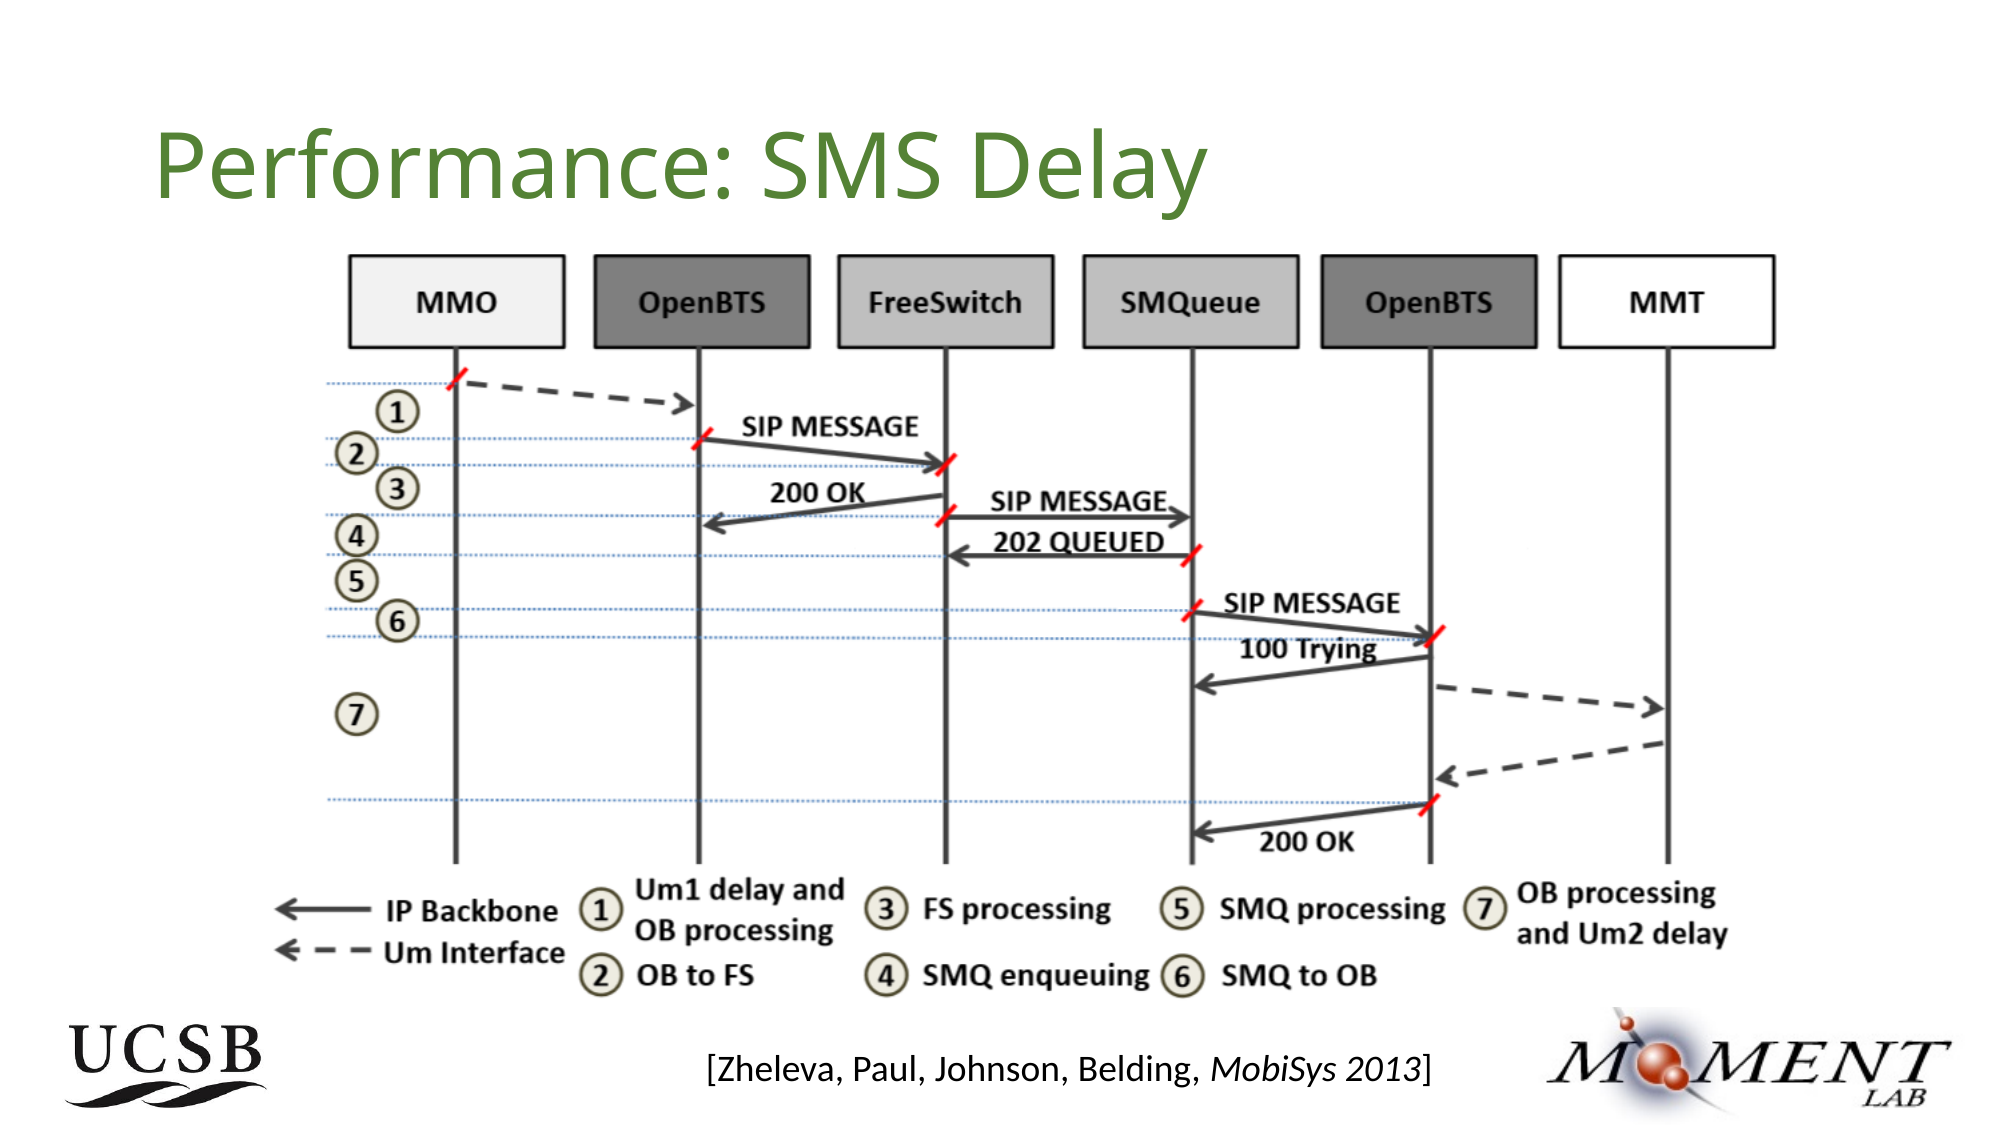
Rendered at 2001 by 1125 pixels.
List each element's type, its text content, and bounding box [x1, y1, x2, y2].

text_box [Zheleva, Paul, Johnson, Belding, MobiSys 2013] [691, 1036, 1627, 1097]
picture [62, 1019, 269, 1112]
picture [203, 224, 1969, 1125]
text_box Performance: SMS Delay [137, 59, 1863, 278]
